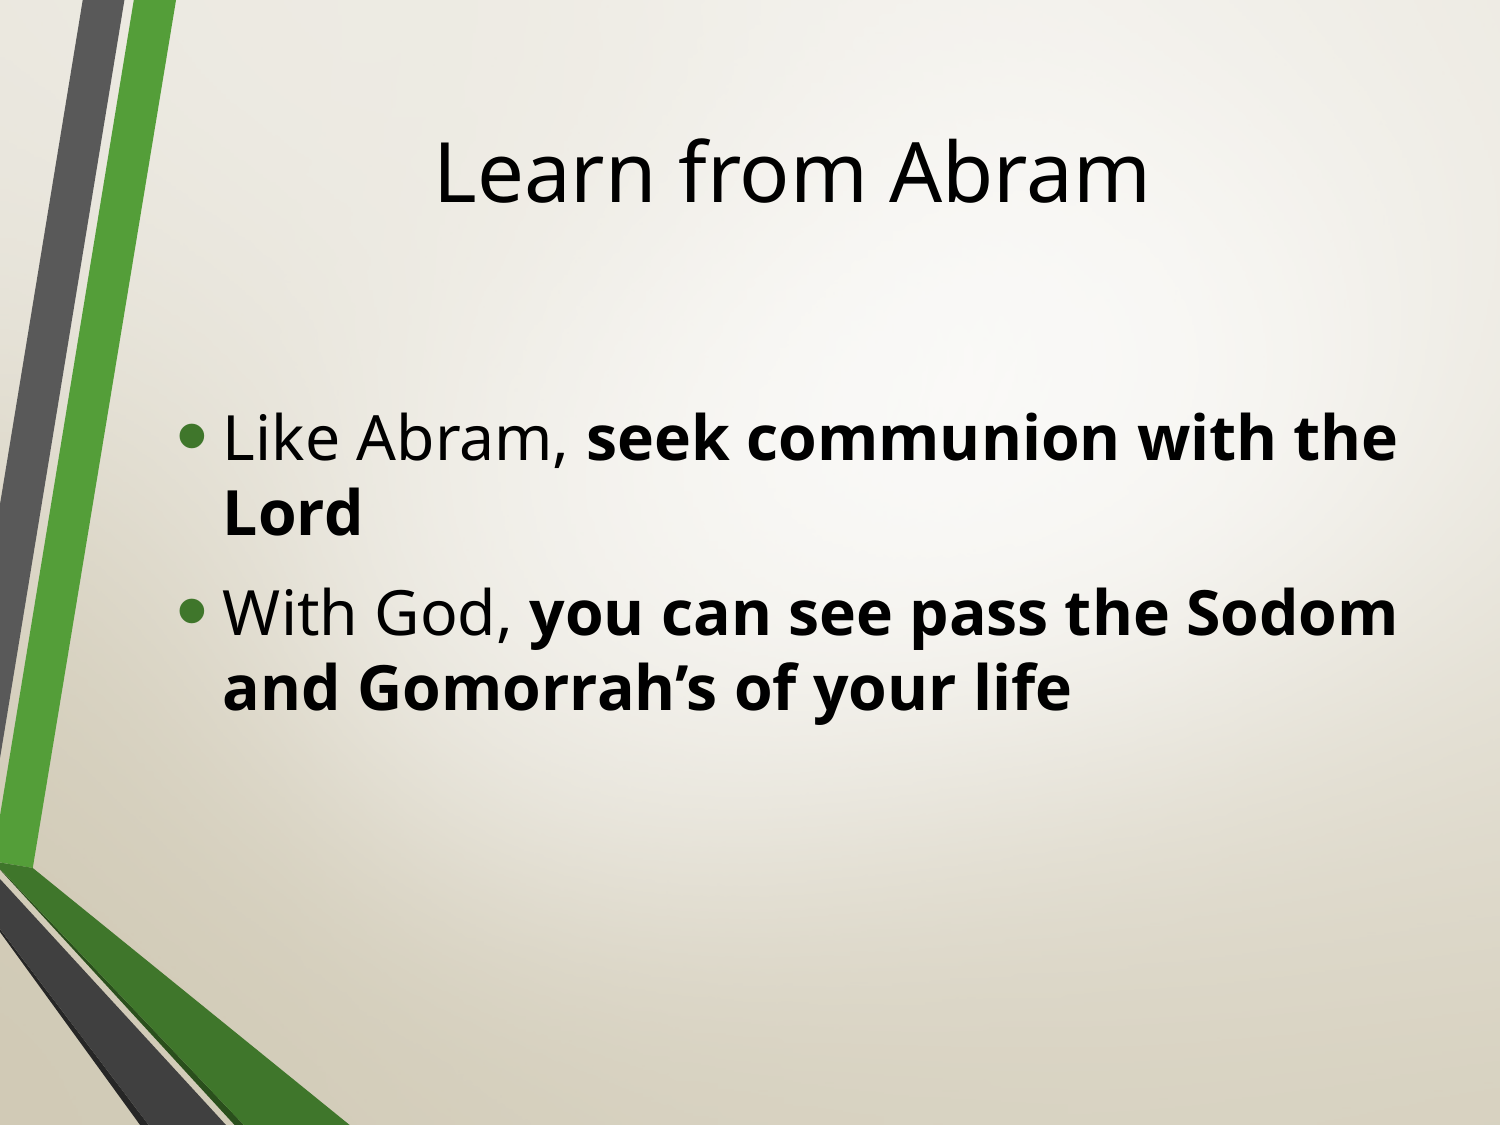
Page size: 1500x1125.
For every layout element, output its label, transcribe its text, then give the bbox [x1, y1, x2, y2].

title Learn from Abram [176, 108, 1410, 219]
list Like Abram, seek communion with the Lord With God, you can see pass the Sodom and Gomorrah’s of your life [161, 219, 1425, 985]
